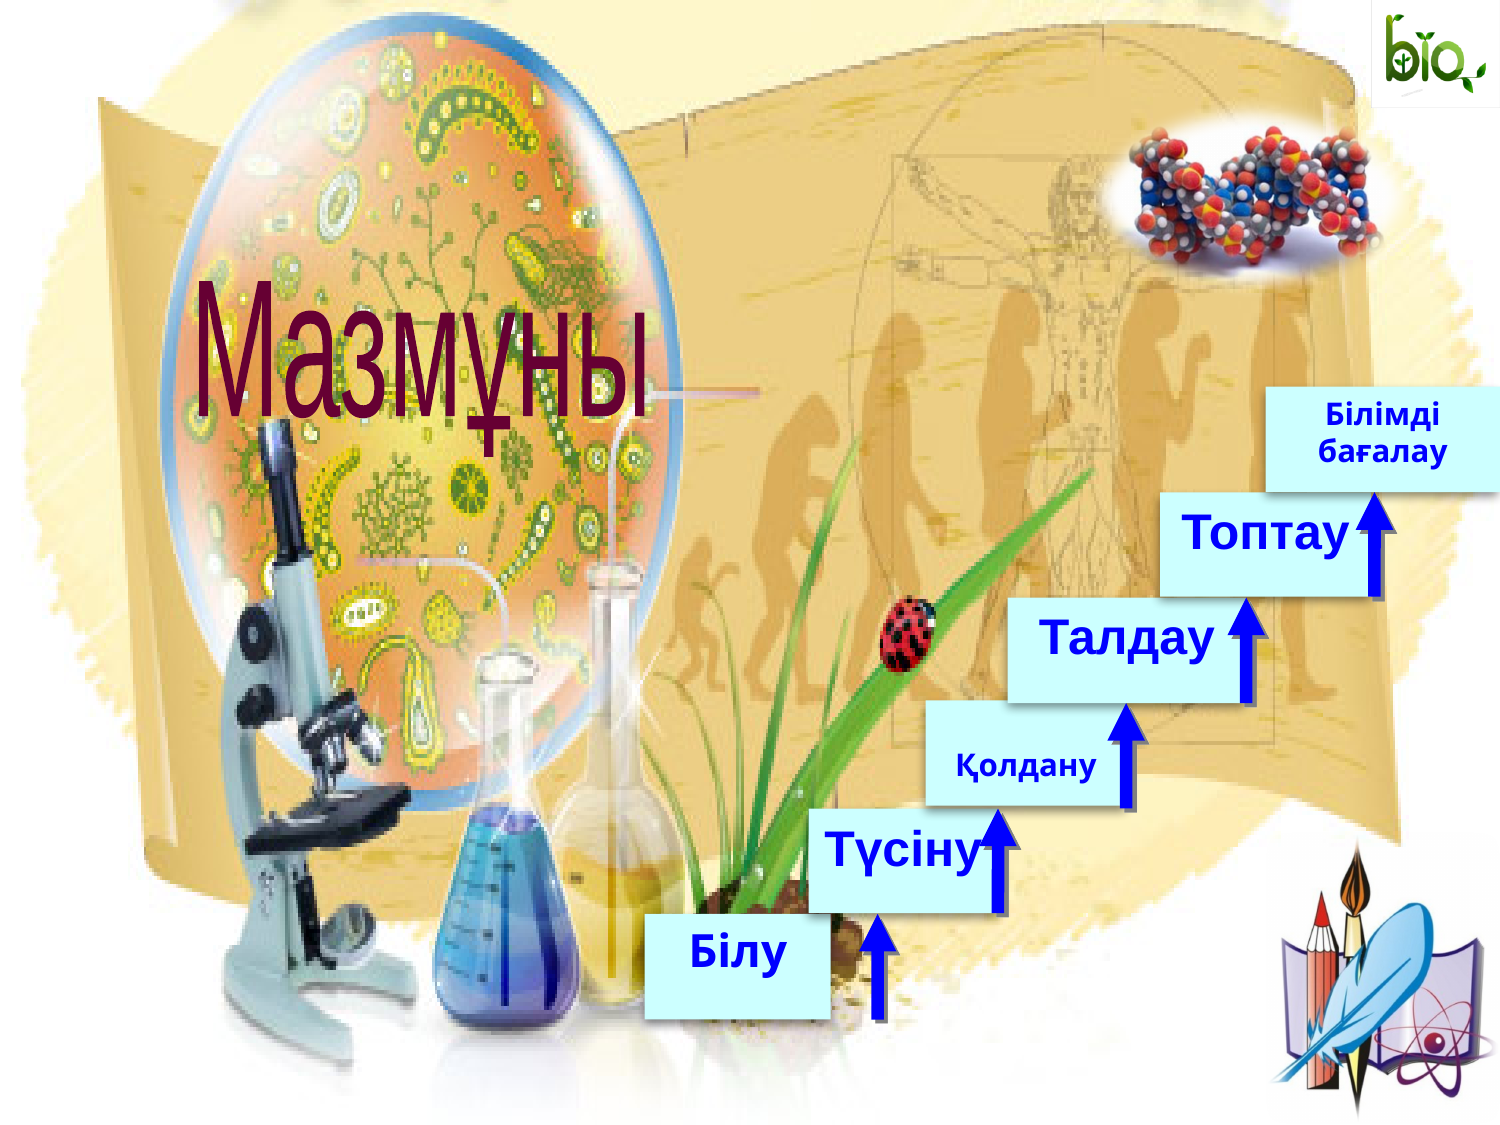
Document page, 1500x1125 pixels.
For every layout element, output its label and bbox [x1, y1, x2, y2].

picture [0, 0, 1500, 1125]
text_box [644, 386, 1500, 1020]
